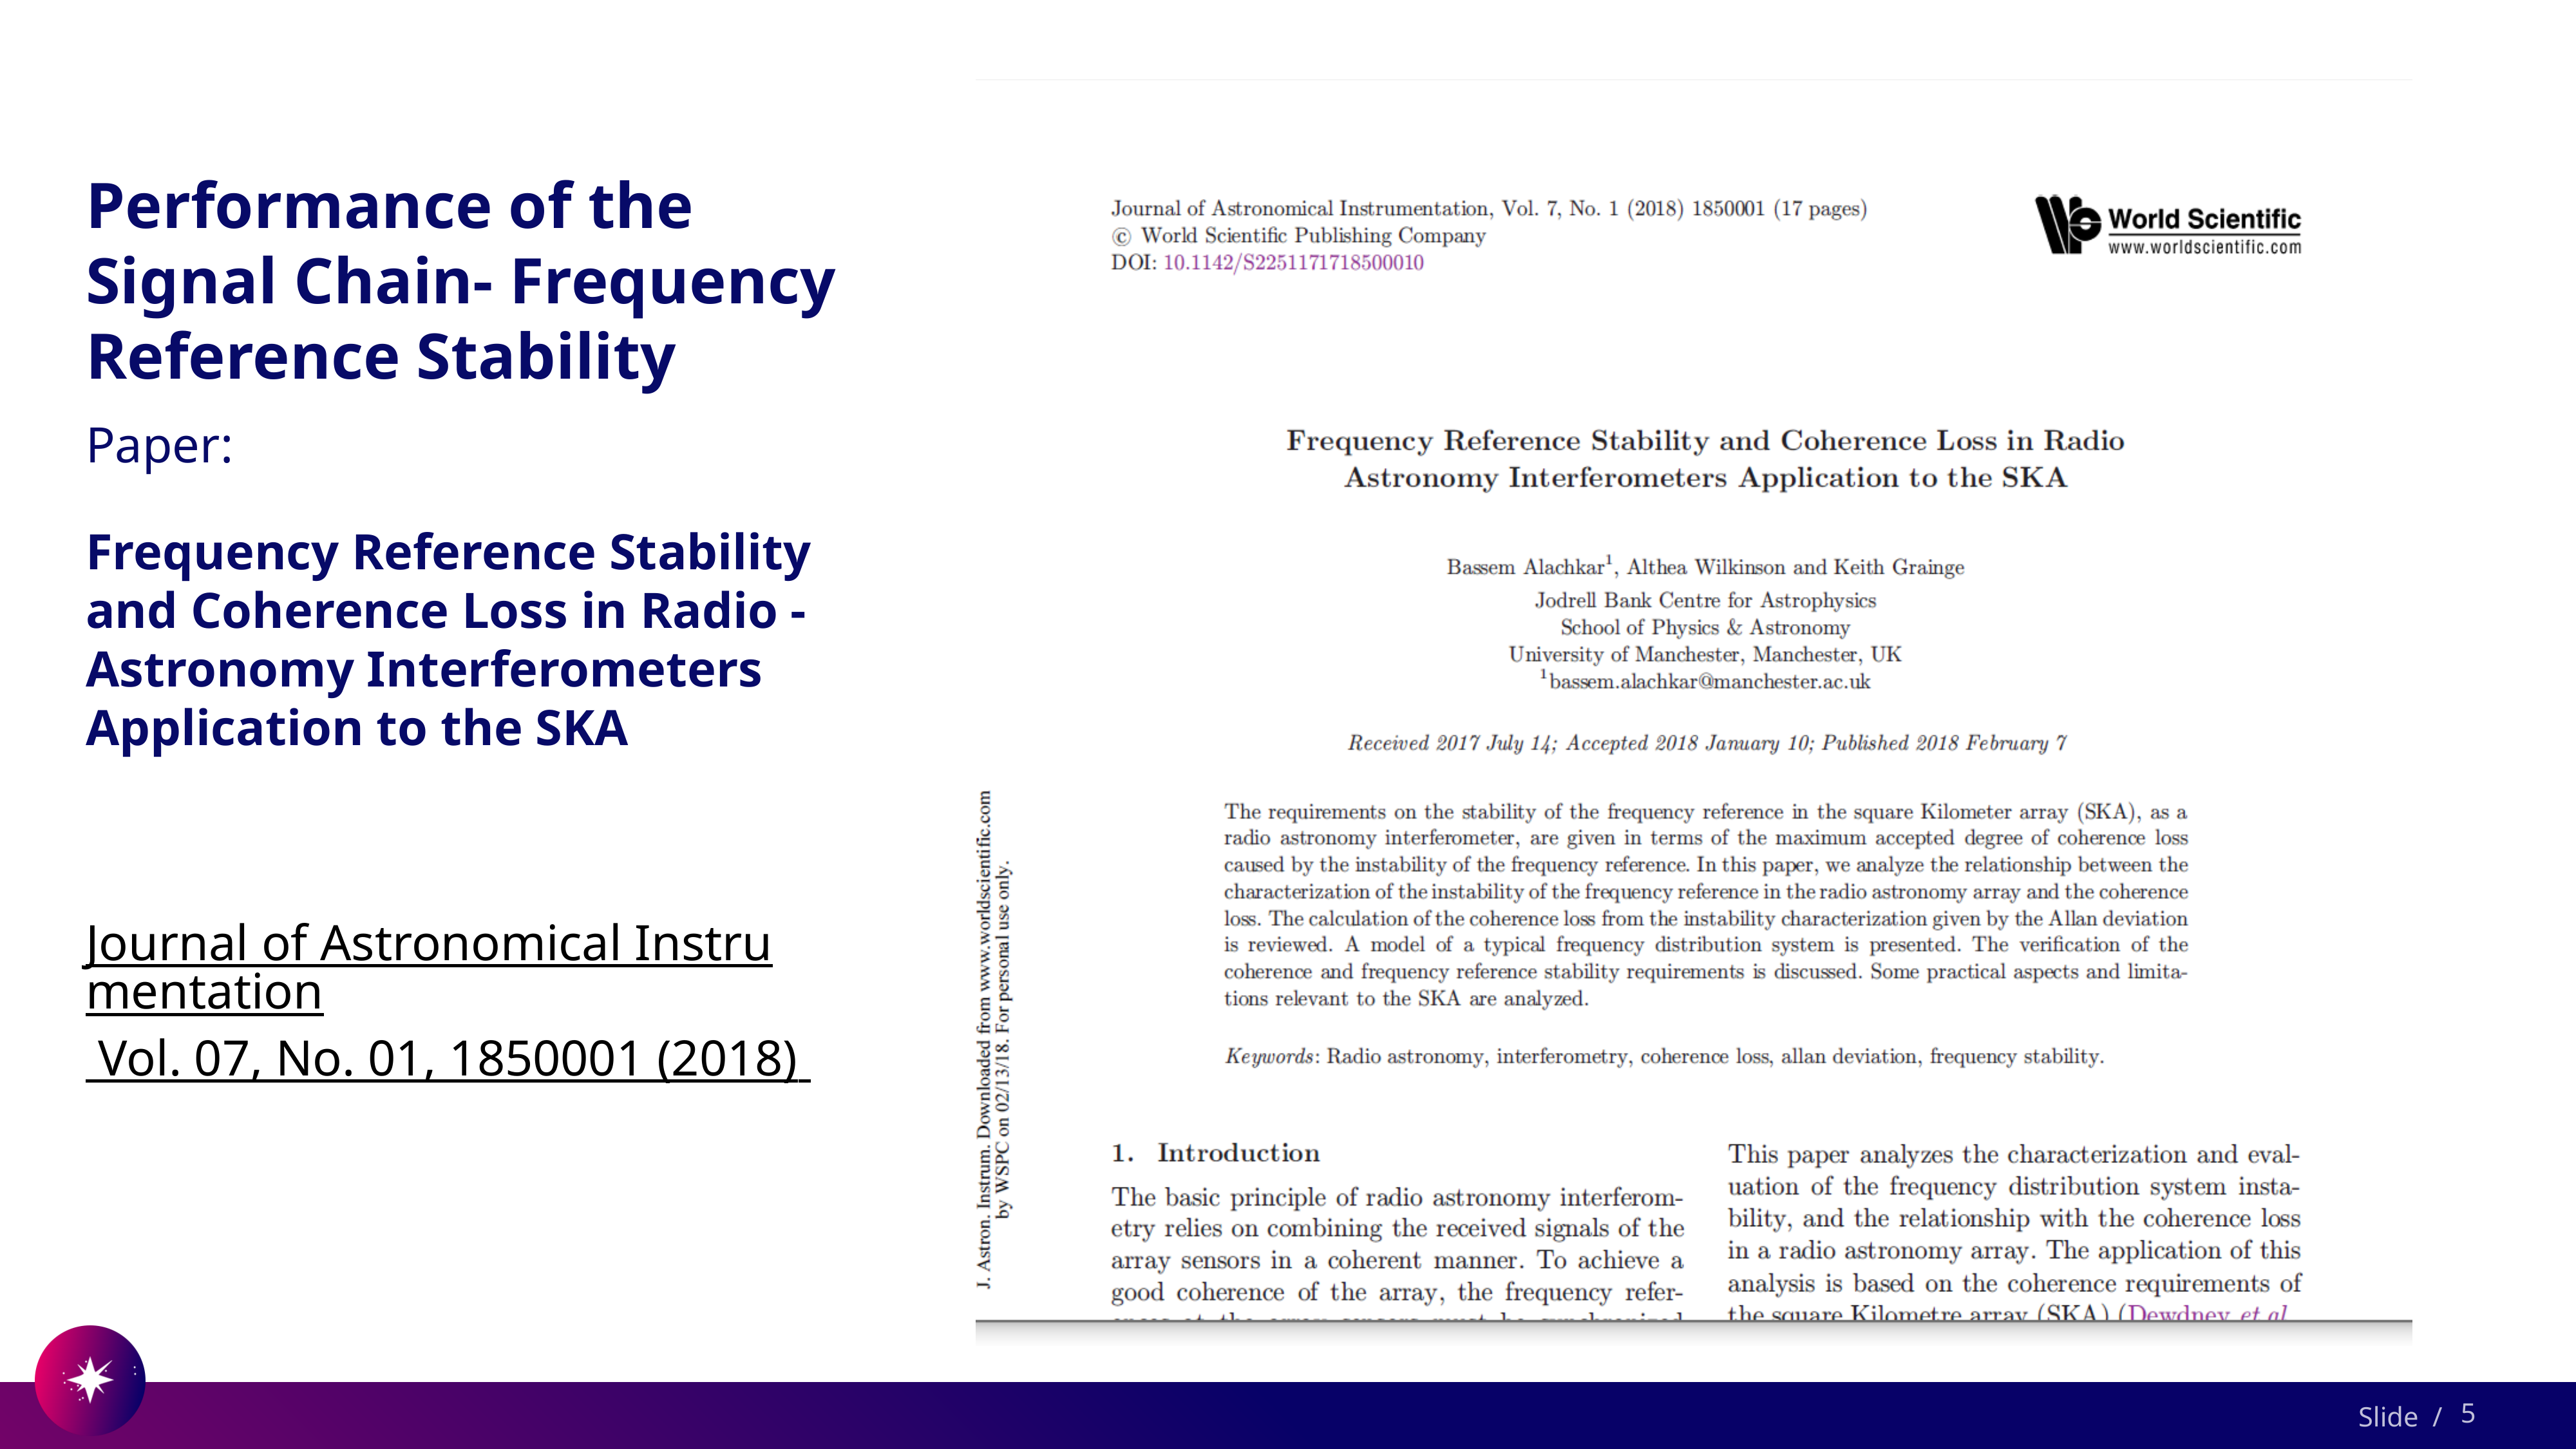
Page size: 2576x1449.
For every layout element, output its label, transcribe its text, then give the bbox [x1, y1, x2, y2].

slide_number 5 [2454, 1395, 2550, 1439]
text_box Paper: Frequency Reference Stability and Coherence Loss in Radio - Astronomy Interferometers Application to the SKA Journal of Astronomical Instrumentation Vol. 07, No. 01, 1850001 (2018) htthttps://www.worldscientific.com/doi/10.1142/S2251171718500010pshttps:// [80, 408, 817, 1283]
picture [35, 1325, 146, 1436]
text_box Performance of the Signal Chain- Frequency Reference Stability [80, 165, 853, 409]
picture [976, 79, 2412, 1346]
